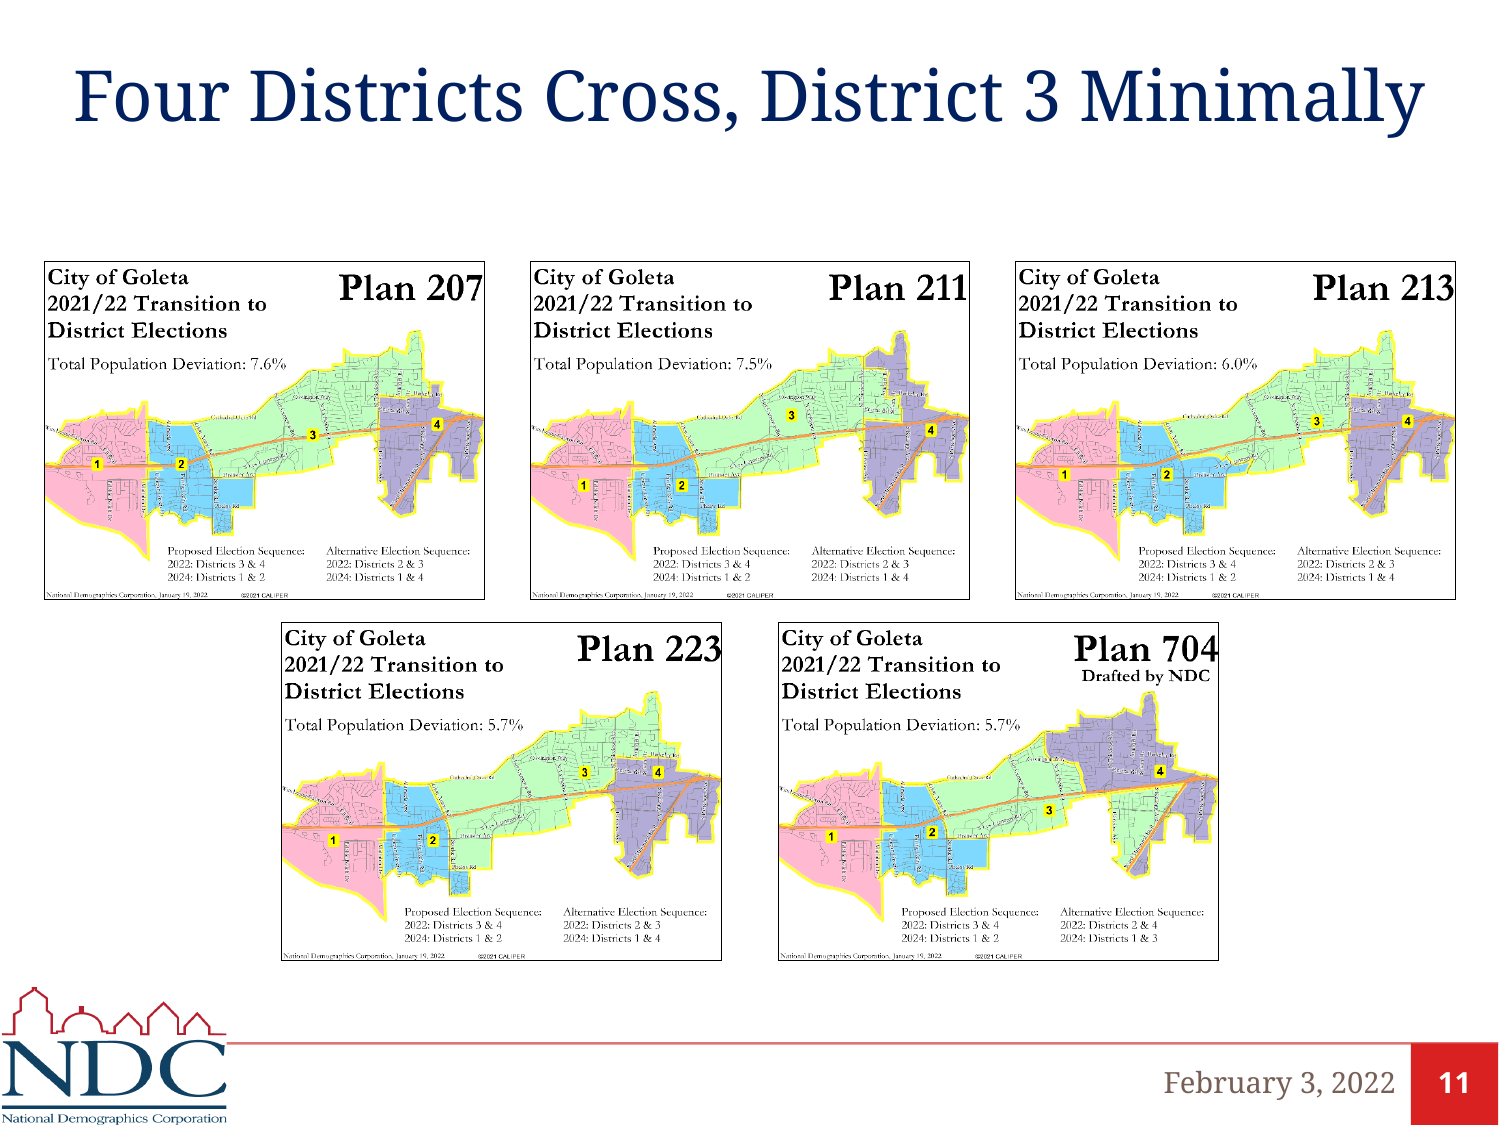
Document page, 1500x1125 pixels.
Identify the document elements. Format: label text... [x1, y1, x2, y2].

picture [529, 261, 971, 600]
picture [44, 261, 485, 600]
picture [281, 622, 722, 961]
picture [778, 622, 1219, 961]
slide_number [973, 1051, 1411, 1112]
picture [1015, 261, 1456, 600]
text_box Four Districts Cross, District 3 Minimally [1, 0, 1499, 143]
